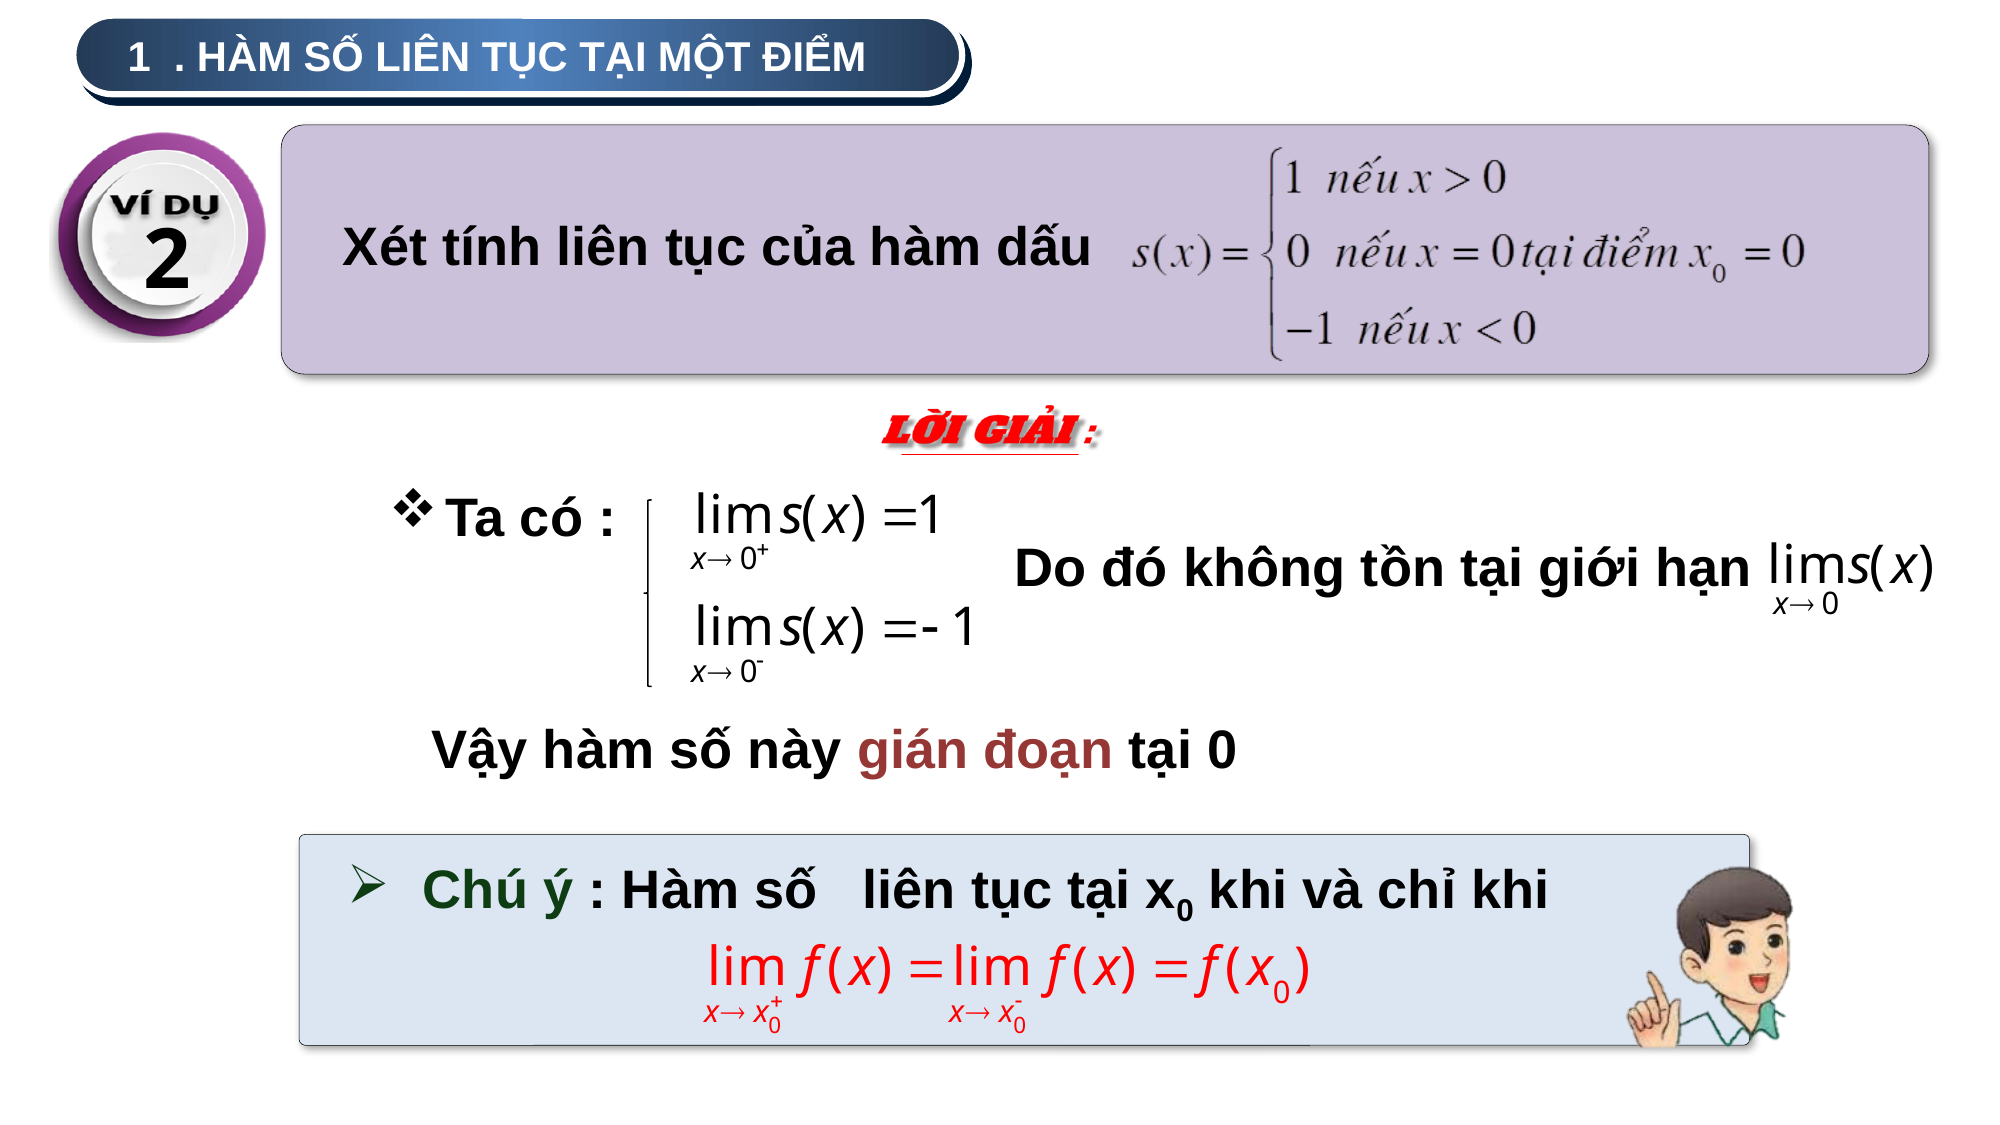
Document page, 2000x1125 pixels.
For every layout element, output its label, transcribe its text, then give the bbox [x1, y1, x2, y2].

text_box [1759, 524, 1943, 629]
text_box Vậy hàm số này gián đoạn tại 0 [416, 706, 1645, 787]
text_box 1 . HÀM SỐ LIÊN TỤC TẠI MỘT ĐIỂM [73, 15, 963, 95]
text_box Do đó không tồn tại giới hạn [999, 524, 1758, 605]
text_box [298, 834, 1838, 1051]
text_box Ta có : [374, 474, 680, 555]
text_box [49, 124, 1930, 375]
text_box [643, 499, 652, 688]
picture [875, 399, 1105, 455]
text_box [681, 587, 981, 695]
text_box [681, 474, 950, 583]
